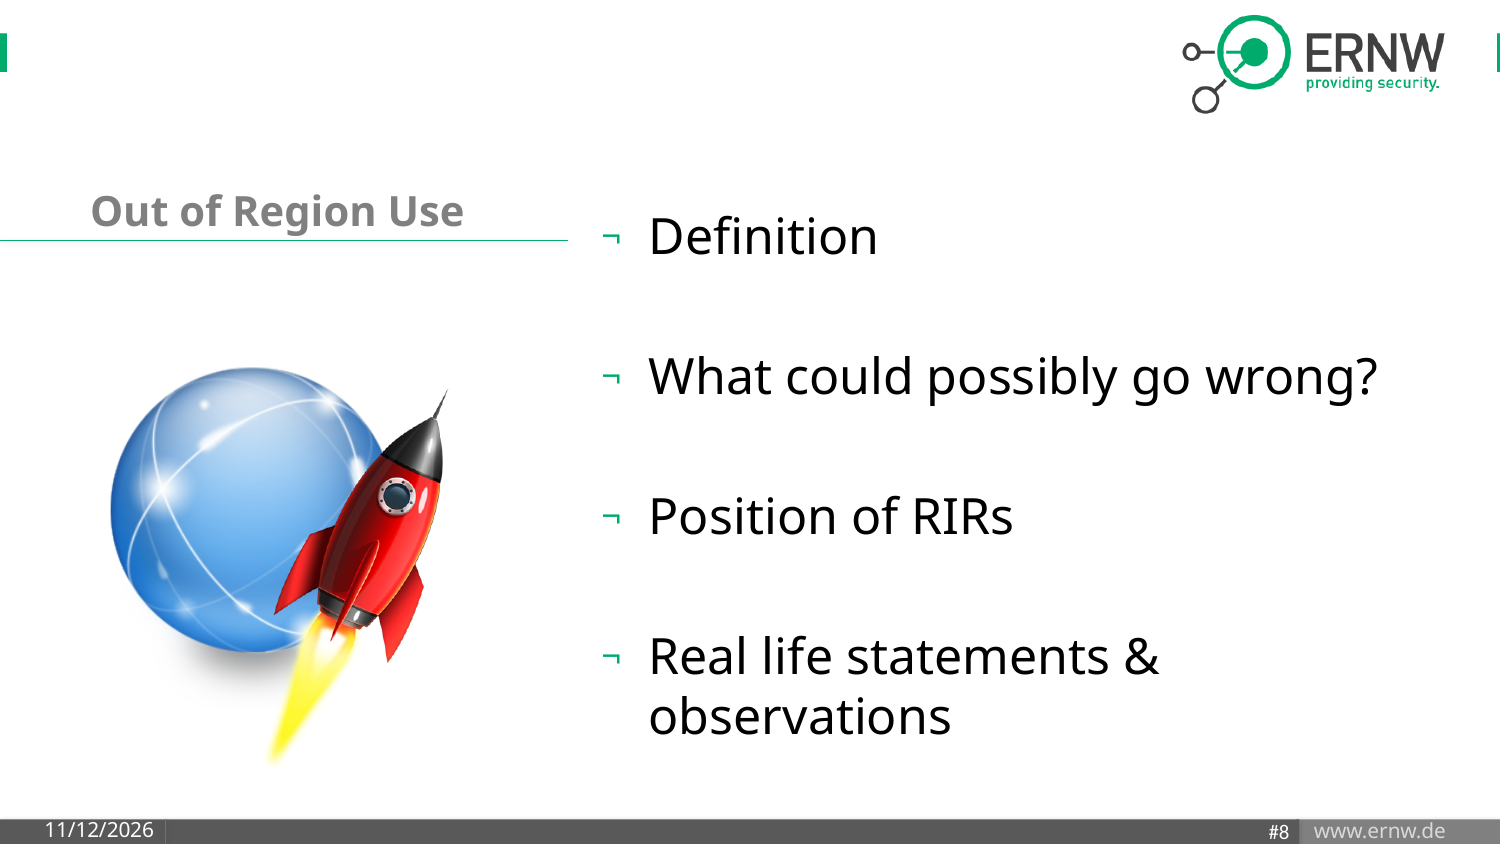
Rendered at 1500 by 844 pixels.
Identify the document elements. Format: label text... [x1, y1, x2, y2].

slide_number #8 [1202, 817, 1290, 844]
list Definition What could possibly go wrong? Position of RIRs Real life statements & observations [586, 197, 1451, 754]
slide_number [0, 817, 154, 844]
picture [74, 352, 546, 771]
title Out of Region Use [75, 120, 569, 243]
